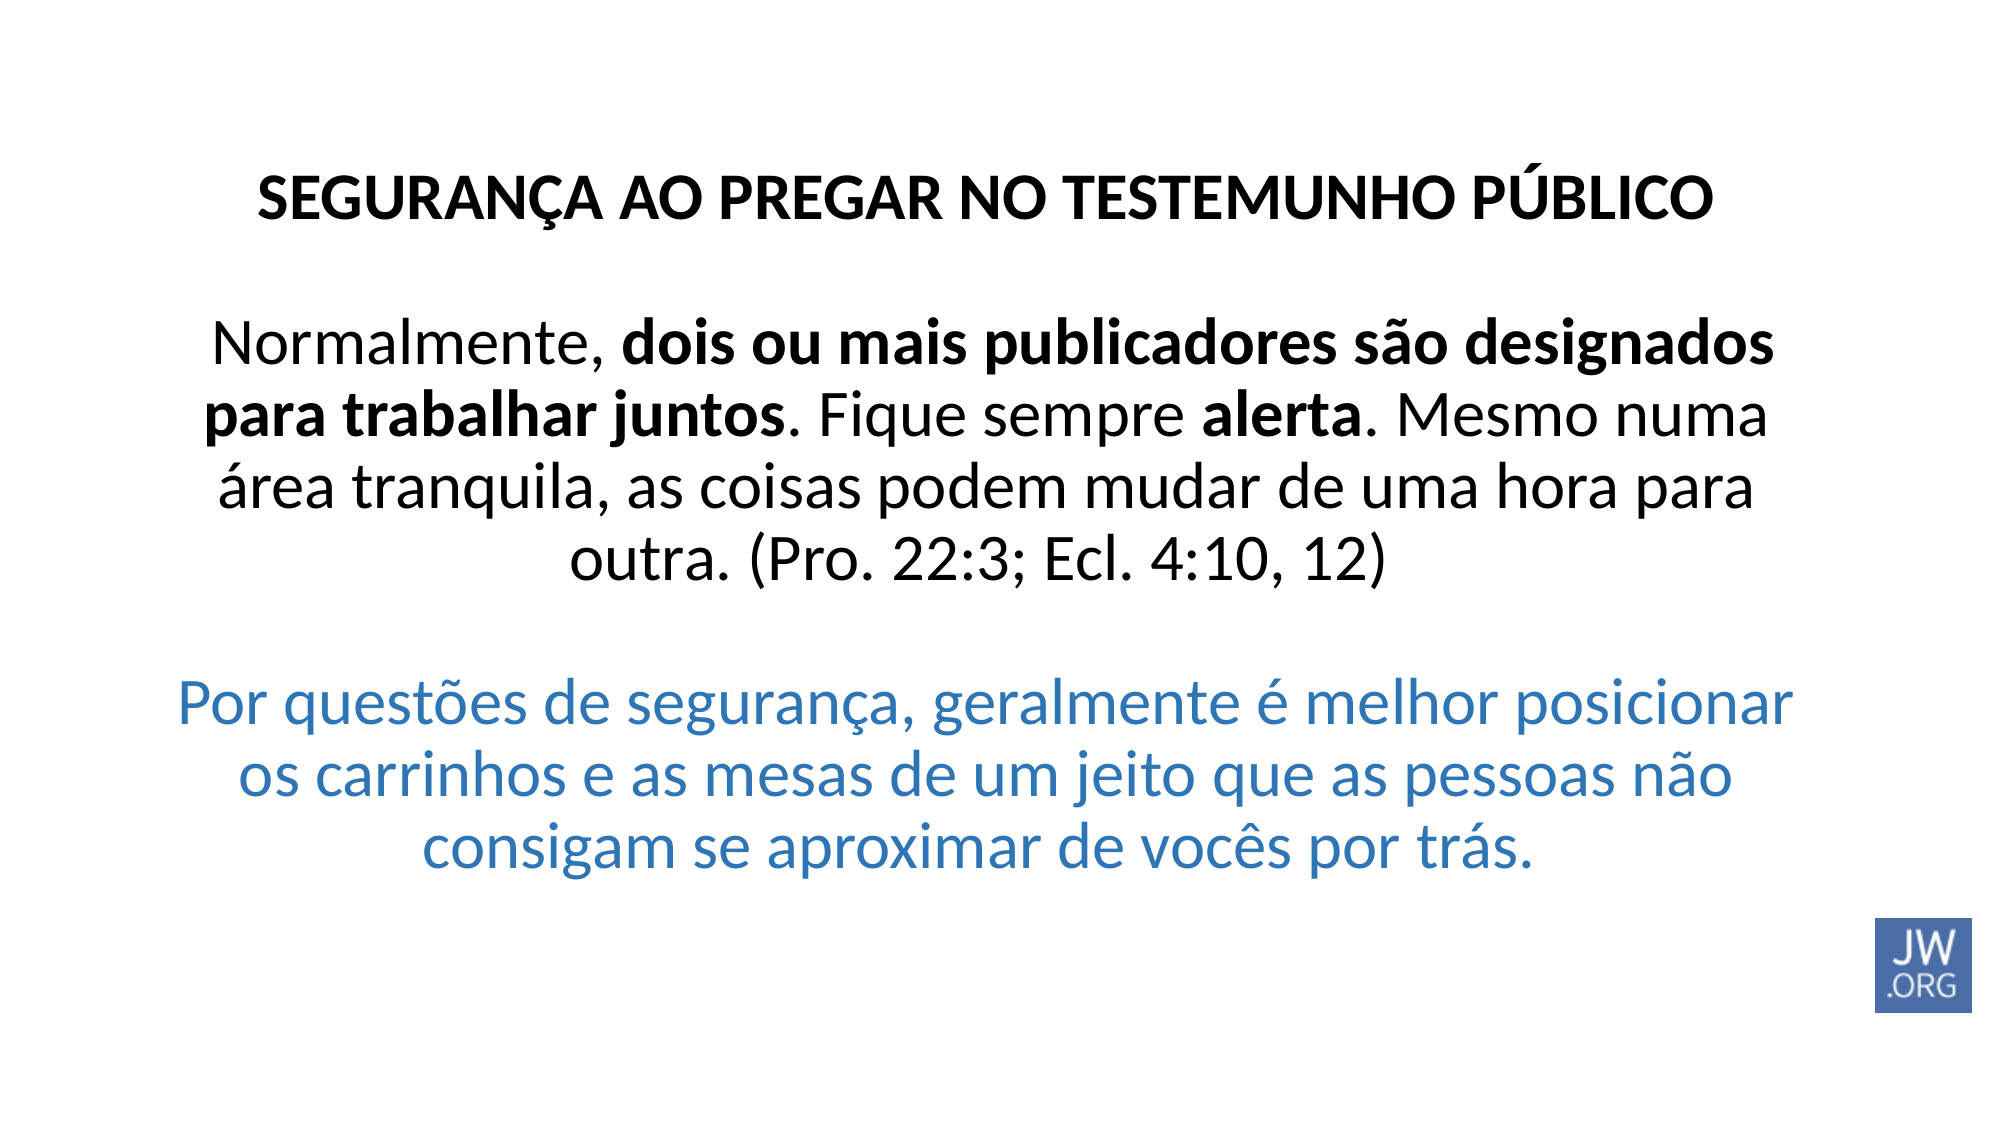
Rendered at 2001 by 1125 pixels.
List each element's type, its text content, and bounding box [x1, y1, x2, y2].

title SEGURANÇA AO PREGAR NO TESTEMUNHO PÚBLICO Normalmente, dois ou mais publicadores são designados para trabalhar juntos. Fique sempre alerta. Mesmo numa área tranquila, as coisas podem mudar de uma hora para outra. (Pro. 22:3; Ecl. 4:10, 12) Por questões de segurança, geralmente é melhor posicionar os carrinhos e as mesas de um jeito que as pessoas não consigam se aproximar de vocês por trás. [150, 42, 1824, 1043]
picture [1875, 918, 1972, 1013]
